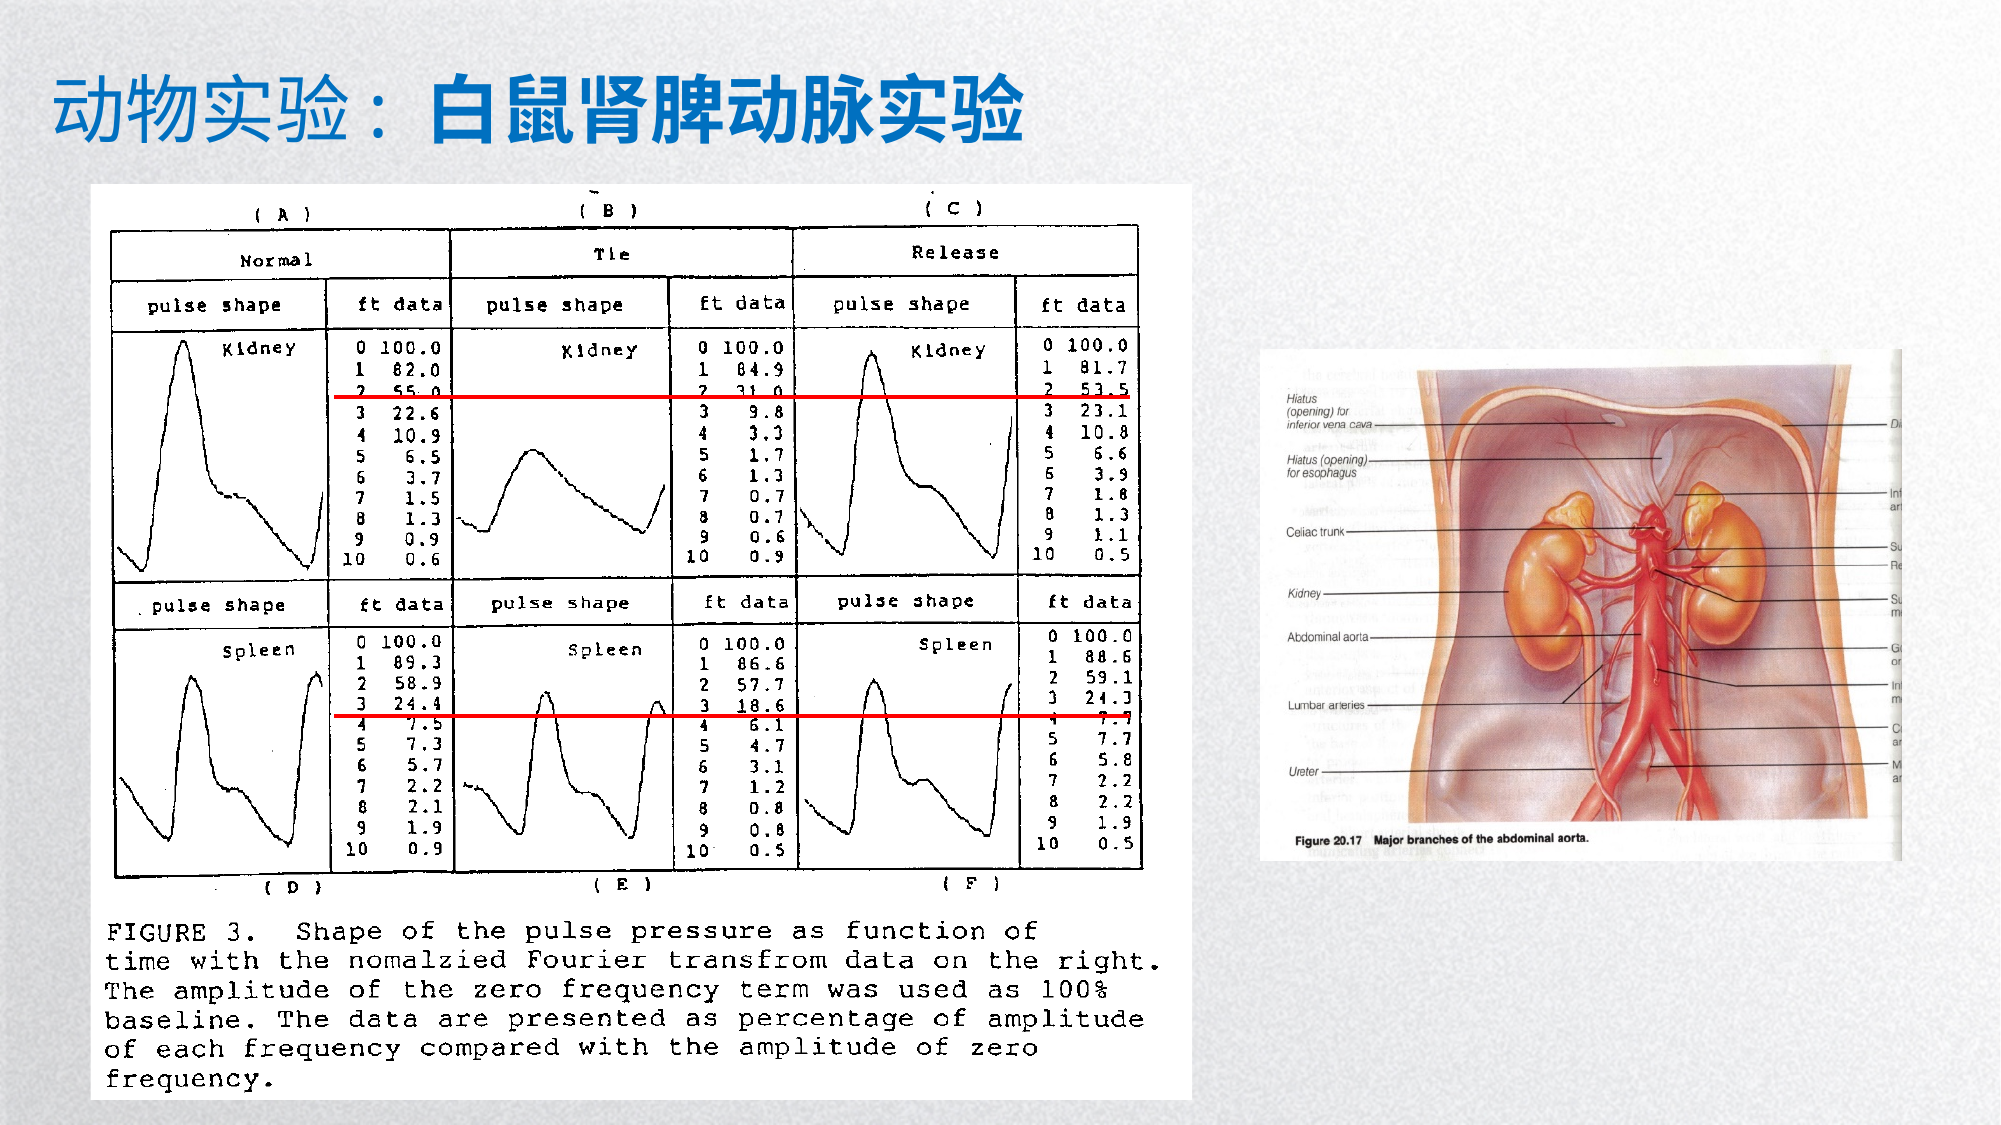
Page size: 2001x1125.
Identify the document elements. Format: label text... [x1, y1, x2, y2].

text_box 动物实验: 白鼠肾脾动脉实验 [35, 54, 1355, 160]
picture [0, 0, 2001, 1125]
